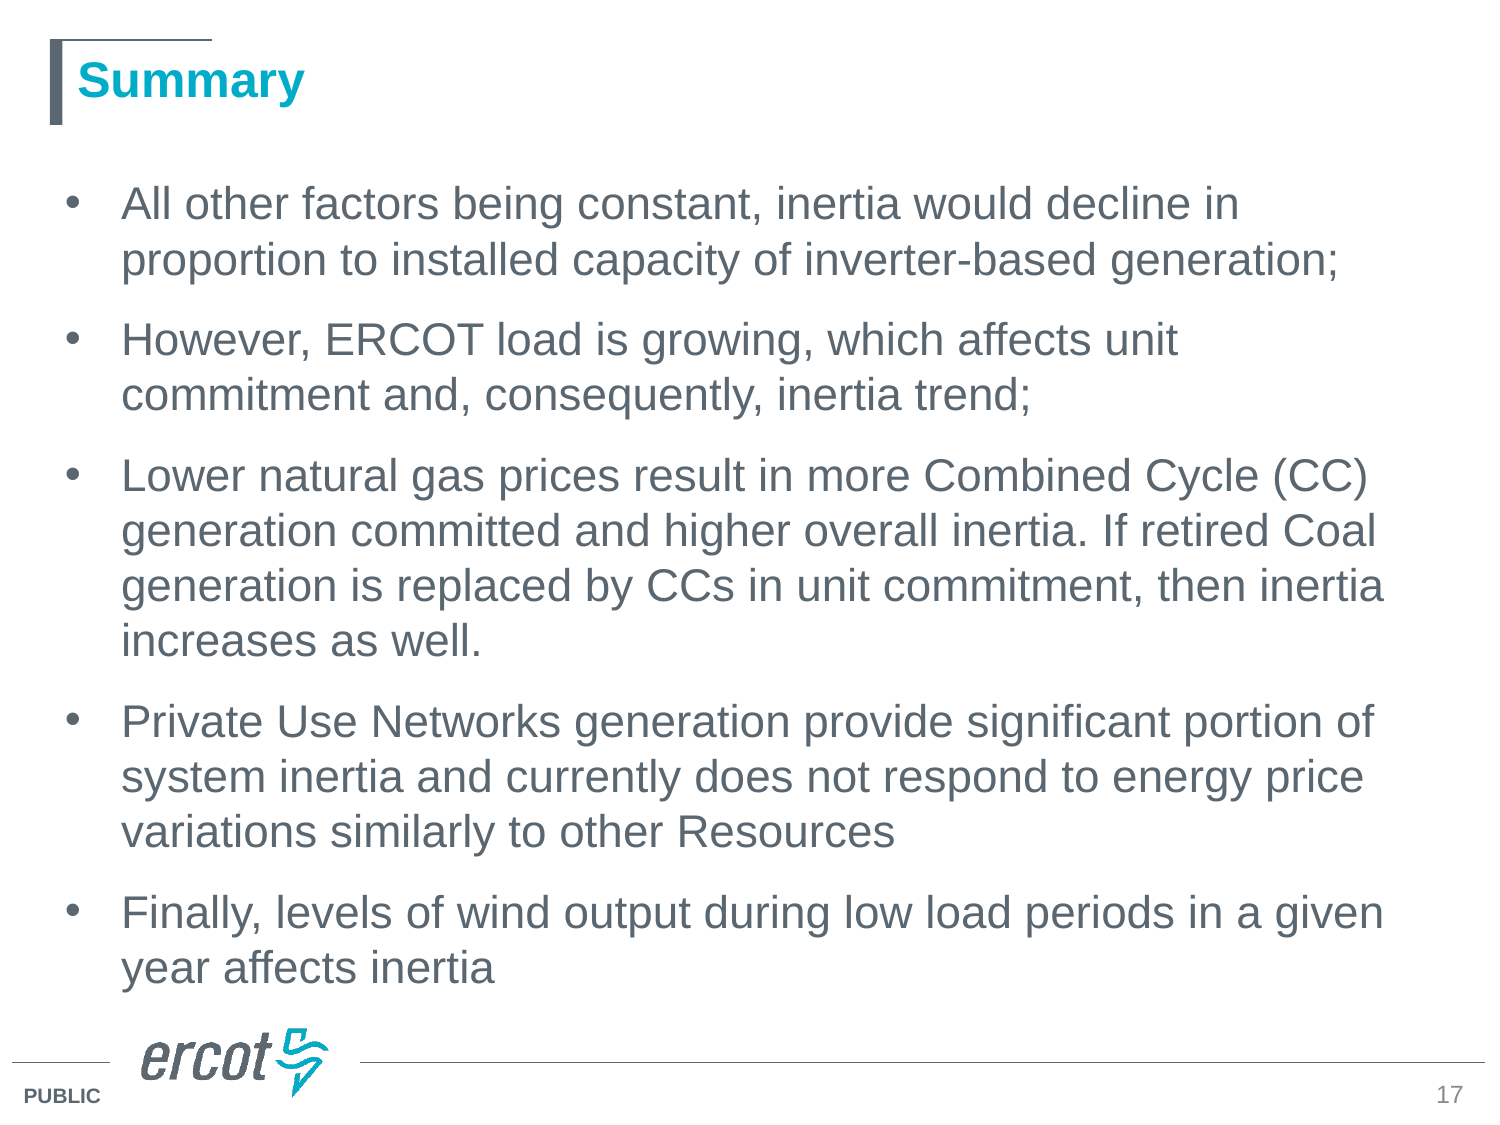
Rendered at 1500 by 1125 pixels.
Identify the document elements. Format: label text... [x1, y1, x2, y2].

title Summary [62, 39, 1450, 166]
list All other factors being constant, inertia would decline in proportion to installed capacity of inverter-based generation; However, ERCOT load is growing, which affects unit commitment and, consequently, inertia trend; Lower natural gas prices result in more Combined Cycle (CC) generation committed and higher overall inertia. If retired Coal generation is replaced by CCs in unit commitment, then inertia increases as well. Private Use Networks generation provide significant portion of system inertia and currently does not respond to energy price variations similarly to other Resources Finally, levels of wind output during low load periods in a given year affects inertia [50, 166, 1450, 876]
picture [137, 1024, 332, 1100]
slide_number 17 [1412, 1076, 1488, 1112]
